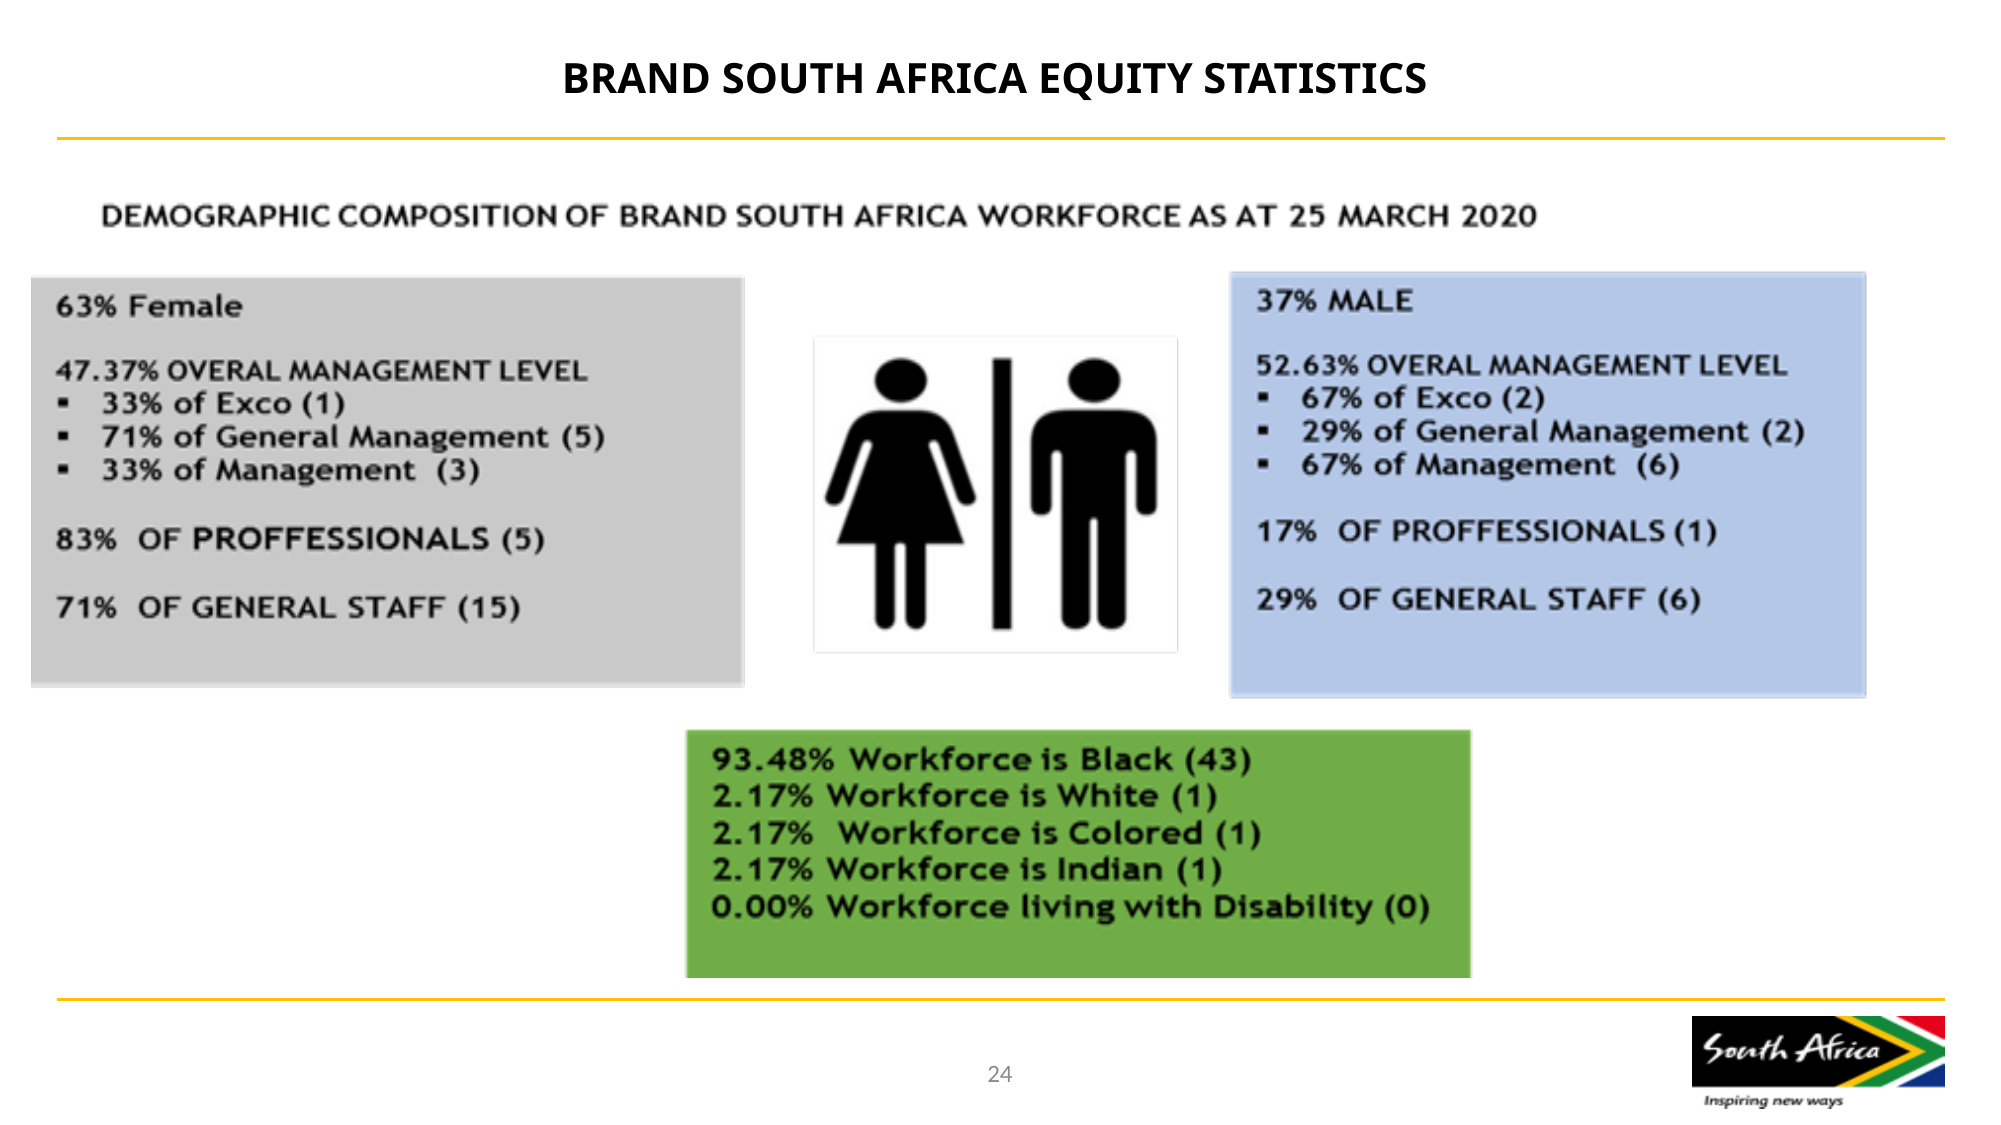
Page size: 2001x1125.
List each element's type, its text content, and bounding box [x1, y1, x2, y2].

footer 24 [683, 1042, 1317, 1103]
title BRAND SOUTH AFRICA EQUITY STATISTICS [99, 19, 1900, 135]
picture [1692, 1016, 1945, 1109]
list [31, 188, 1901, 978]
